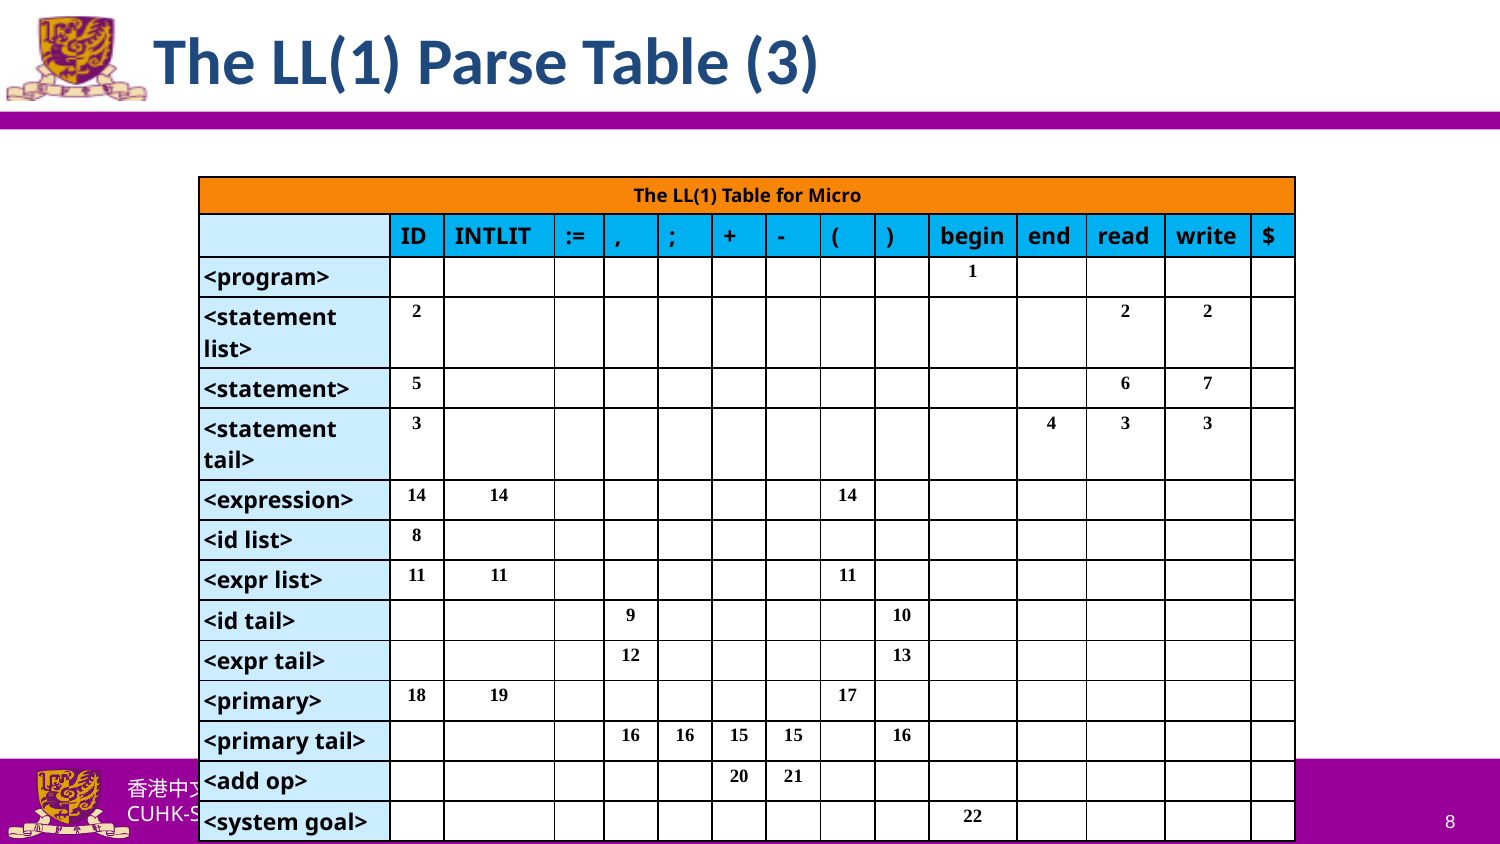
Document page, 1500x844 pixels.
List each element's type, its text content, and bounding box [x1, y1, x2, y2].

table_cell [767, 481, 820, 519]
table_cell 9 [605, 601, 657, 640]
table_cell [1087, 802, 1120, 840]
table_cell [767, 409, 820, 479]
table_cell [555, 298, 603, 367]
table_cell [821, 521, 874, 559]
table_cell [1087, 641, 1164, 680]
table_cell [1166, 561, 1250, 599]
table_cell [605, 681, 657, 720]
table_cell [659, 601, 711, 640]
table_cell 14 [445, 481, 554, 519]
table_cell 11 [821, 561, 874, 599]
table_cell [1252, 258, 1294, 296]
table_cell , [605, 215, 657, 256]
table_cell [713, 298, 765, 367]
table_cell <program> [200, 258, 389, 296]
table_cell 7 [1166, 369, 1250, 407]
table_cell 11 [391, 561, 443, 599]
table_cell [713, 258, 765, 296]
table_cell [555, 409, 603, 479]
table_cell [659, 369, 711, 407]
table_cell [767, 561, 820, 599]
table_cell [1166, 641, 1250, 680]
table_cell [1018, 369, 1086, 407]
table_cell [555, 369, 603, 407]
table_cell 21 [767, 762, 820, 800]
table_cell [713, 561, 765, 599]
table_cell write [1166, 215, 1250, 256]
table_cell <primary tail> [200, 722, 389, 760]
table_cell [713, 681, 765, 720]
table_cell [1018, 298, 1086, 367]
table_cell 8 [391, 521, 443, 559]
table_cell [876, 561, 928, 599]
table_cell [713, 481, 765, 519]
table_cell [391, 802, 443, 840]
table_cell [1252, 722, 1294, 760]
table_cell 15 [767, 722, 820, 760]
table_cell [555, 722, 603, 760]
table_cell [445, 802, 554, 840]
table_cell [930, 641, 1016, 680]
table_cell ; [659, 215, 711, 256]
table_cell [391, 601, 443, 640]
slide_number 8 [1120, 802, 1471, 844]
table_cell [821, 409, 874, 479]
table_cell [1087, 681, 1164, 720]
table_cell [821, 298, 874, 367]
table_cell [659, 481, 711, 519]
table_cell 15 [713, 722, 765, 760]
table_cell [930, 762, 1016, 800]
table_cell 3 [1087, 409, 1164, 479]
table_cell [605, 369, 657, 407]
table_cell [930, 481, 1016, 519]
table_cell [1018, 802, 1086, 840]
table_cell [659, 521, 711, 559]
table_cell [1166, 722, 1250, 760]
table_cell <id list> [200, 521, 389, 559]
table_cell [445, 298, 554, 367]
table_cell [1252, 762, 1294, 800]
table_cell [1018, 481, 1086, 519]
table_cell [555, 762, 603, 800]
table_cell [713, 369, 765, 407]
table_cell [445, 258, 554, 296]
table_cell ID [391, 215, 443, 256]
table_cell [605, 561, 657, 599]
table_cell [445, 641, 554, 680]
table_cell <add op> [200, 762, 389, 800]
table_cell [767, 641, 820, 680]
table_cell <expression> [200, 481, 389, 519]
table_cell [821, 258, 874, 296]
table_cell 18 [391, 681, 443, 720]
table_cell [767, 298, 820, 367]
table_cell [391, 722, 443, 760]
table_cell [659, 681, 711, 720]
table_cell [876, 298, 928, 367]
table_cell [445, 521, 554, 559]
table_cell := [555, 215, 603, 256]
table_cell [876, 521, 928, 559]
table_cell [1087, 561, 1164, 599]
table_cell [555, 561, 603, 599]
table_cell [1166, 521, 1250, 559]
table_cell 19 [445, 681, 554, 720]
table_cell [1252, 601, 1294, 640]
table_cell ( [821, 215, 874, 256]
table_cell begin [930, 215, 1016, 256]
table_cell [1087, 481, 1164, 519]
table_cell [605, 481, 657, 519]
table_cell <expr tail> [200, 641, 389, 680]
table_cell 22 [930, 802, 1016, 840]
table_cell [713, 521, 765, 559]
table_cell 16 [659, 722, 711, 760]
table_cell [555, 641, 603, 680]
table_cell [930, 681, 1016, 720]
table_cell [767, 601, 820, 640]
table_cell [555, 481, 603, 519]
table_cell 13 [876, 641, 928, 680]
table_cell + [713, 215, 765, 256]
table_cell [605, 521, 657, 559]
table_cell [605, 802, 657, 840]
table_cell 5 [391, 369, 443, 407]
table_cell [1018, 601, 1086, 640]
table_cell [555, 802, 603, 840]
table_cell [659, 762, 711, 800]
table_cell [1252, 561, 1294, 599]
table_cell [1166, 762, 1250, 800]
table_cell [1018, 681, 1086, 720]
table_cell [555, 601, 603, 640]
table_cell [876, 802, 928, 840]
table_cell [659, 409, 711, 479]
title The LL(1) Parse Table (3) [138, 18, 1426, 98]
table_cell [876, 258, 928, 296]
table_cell [1252, 521, 1294, 559]
table_header The LL(1) Table for Micro [200, 178, 1294, 213]
table_cell 2 [1166, 298, 1250, 367]
table_cell <id tail> [200, 601, 389, 640]
table_cell [713, 802, 765, 840]
table_cell [659, 641, 711, 680]
table_cell [1252, 481, 1294, 519]
table_cell 2 [1087, 298, 1164, 367]
table_cell 3 [391, 409, 443, 479]
table_cell [445, 601, 554, 640]
table_cell [876, 762, 928, 800]
table_cell [767, 258, 820, 296]
table_cell [200, 215, 389, 256]
table_cell [767, 802, 820, 840]
table_cell 1 [930, 258, 1016, 296]
table_cell 12 [605, 641, 657, 680]
table_cell [445, 762, 554, 800]
table_cell [391, 762, 443, 800]
table_cell [391, 641, 443, 680]
table_cell [821, 762, 874, 800]
table_cell [555, 258, 603, 296]
table_cell [605, 258, 657, 296]
table_cell [876, 681, 928, 720]
table_cell [1252, 298, 1294, 367]
table_cell [930, 521, 1016, 559]
table_cell [605, 298, 657, 367]
table_cell <expr list> [200, 561, 389, 599]
table_cell [1166, 481, 1250, 519]
table_cell end [1018, 215, 1086, 256]
table_cell [1087, 722, 1164, 760]
picture [7, 768, 130, 839]
table_cell [767, 681, 820, 720]
table_cell [605, 409, 657, 479]
table_cell [445, 369, 554, 407]
table_cell [1018, 641, 1086, 680]
table_cell <statement list> [200, 298, 389, 367]
table_cell [1018, 722, 1086, 760]
table_cell [713, 409, 765, 479]
table_cell [767, 369, 820, 407]
table_cell [605, 762, 657, 800]
table_cell [659, 561, 711, 599]
table_cell [1252, 681, 1294, 720]
table_cell 6 [1087, 369, 1164, 407]
table_cell [659, 298, 711, 367]
table_cell 3 [1166, 409, 1250, 479]
table_cell 14 [391, 481, 443, 519]
table_cell [876, 481, 928, 519]
table_cell [821, 369, 874, 407]
table_cell [1252, 369, 1294, 407]
table_cell [1166, 258, 1250, 296]
table_cell [821, 641, 874, 680]
table_cell [659, 802, 711, 840]
table_cell 2 [391, 298, 443, 367]
table_cell [821, 722, 874, 760]
table_cell [930, 409, 1016, 479]
table_cell 17 [821, 681, 874, 720]
table_cell [1018, 561, 1086, 599]
table_cell [930, 601, 1016, 640]
table_cell [1166, 681, 1250, 720]
table_cell 10 [876, 601, 928, 640]
table_cell read [1087, 215, 1164, 256]
table_cell [1018, 521, 1086, 559]
table_cell 14 [821, 481, 874, 519]
table_cell [1087, 601, 1164, 640]
table_cell 16 [605, 722, 657, 760]
table_cell [821, 802, 874, 840]
table_cell 4 [1018, 409, 1086, 479]
table_cell [1087, 762, 1164, 800]
table_cell $ [1252, 215, 1294, 256]
table_cell - [767, 215, 820, 256]
table_cell <statement tail> [200, 409, 389, 479]
table_cell [1252, 641, 1294, 680]
table_cell [821, 601, 874, 640]
table_cell [1018, 762, 1086, 800]
table_cell [930, 298, 1016, 367]
table_cell ) [876, 215, 928, 256]
table_cell [555, 521, 603, 559]
table_cell <primary> [200, 681, 389, 720]
table_cell [1252, 409, 1294, 479]
table_cell <system goal> [200, 802, 389, 840]
table_cell [930, 561, 1016, 599]
table_cell [445, 409, 554, 479]
table_cell [1087, 521, 1164, 559]
table_cell [659, 258, 711, 296]
table_cell [391, 258, 443, 296]
table_cell 20 [713, 762, 765, 800]
table_cell [930, 722, 1016, 760]
table_cell [1166, 601, 1250, 640]
table_cell [930, 369, 1016, 407]
table_cell INTLIT [445, 215, 554, 256]
table_cell [876, 409, 928, 479]
table_cell 16 [876, 722, 928, 760]
table_cell [767, 521, 820, 559]
table_cell [1018, 258, 1086, 296]
picture [5, 15, 152, 101]
table_cell [1087, 258, 1164, 296]
table_cell <statement> [200, 369, 389, 407]
table_cell [713, 601, 765, 640]
table_cell 11 [445, 561, 554, 599]
table_cell [713, 641, 765, 680]
table_cell [445, 722, 554, 760]
table_cell [876, 369, 928, 407]
table_cell [555, 681, 603, 720]
